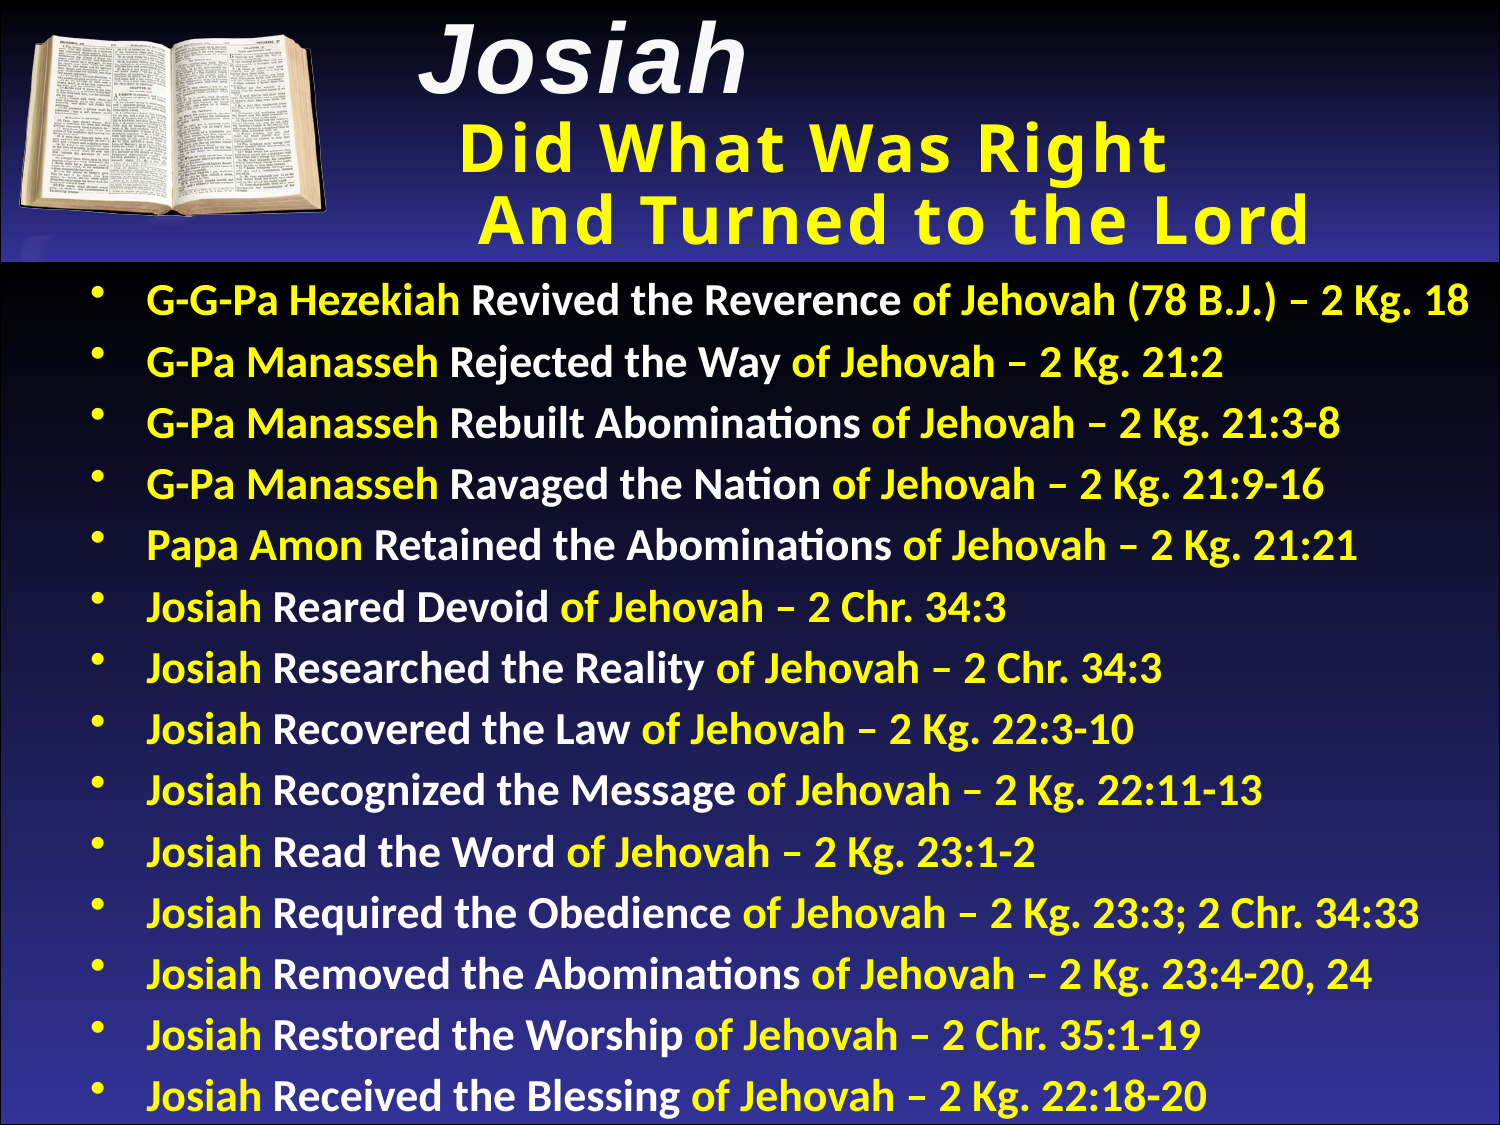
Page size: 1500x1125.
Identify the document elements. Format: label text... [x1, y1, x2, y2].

list G-G-Pa Hezekiah Revived the Reverence of Jehovah (78 B.J.) – 2 Kg. 18 G-Pa Manasseh Rejected the Way of Jehovah – 2 Kg. 21:2 G-Pa Manasseh Rebuilt Abominations of Jehovah – 2 Kg. 21:3-8 G-Pa Manasseh Ravaged the Nation of Jehovah – 2 Kg. 21:9-16 Papa Amon Retained the Abominations of Jehovah – 2 Kg. 21:21 Josiah Reared Devoid of Jehovah – 2 Chr. 34:3 Josiah Researched the Reality of Jehovah – 2 Chr. 34:3 Josiah Recovered the Law of Jehovah – 2 Kg. 22:3-10 Josiah Recognized the Message of Jehovah – 2 Kg. 22:11-13 Josiah Read the Word of Jehovah – 2 Kg. 23:1-2 Josiah Required the Obedience of Jehovah – 2 Kg. 23:3; 2 Chr. 34:33 Josiah Removed the Abominations of Jehovah – 2 Kg. 23:4-20, 24 Josiah Restored the Worship of Jehovah – 2 Chr. 35:1-19 Josiah Received the Blessing of Jehovah – 2 Kg. 22:18-20 [74, 262, 1500, 1125]
picture [0, 0, 363, 263]
text_box Josiah Did What Was Right And Turned to the Lord [402, 0, 1328, 267]
